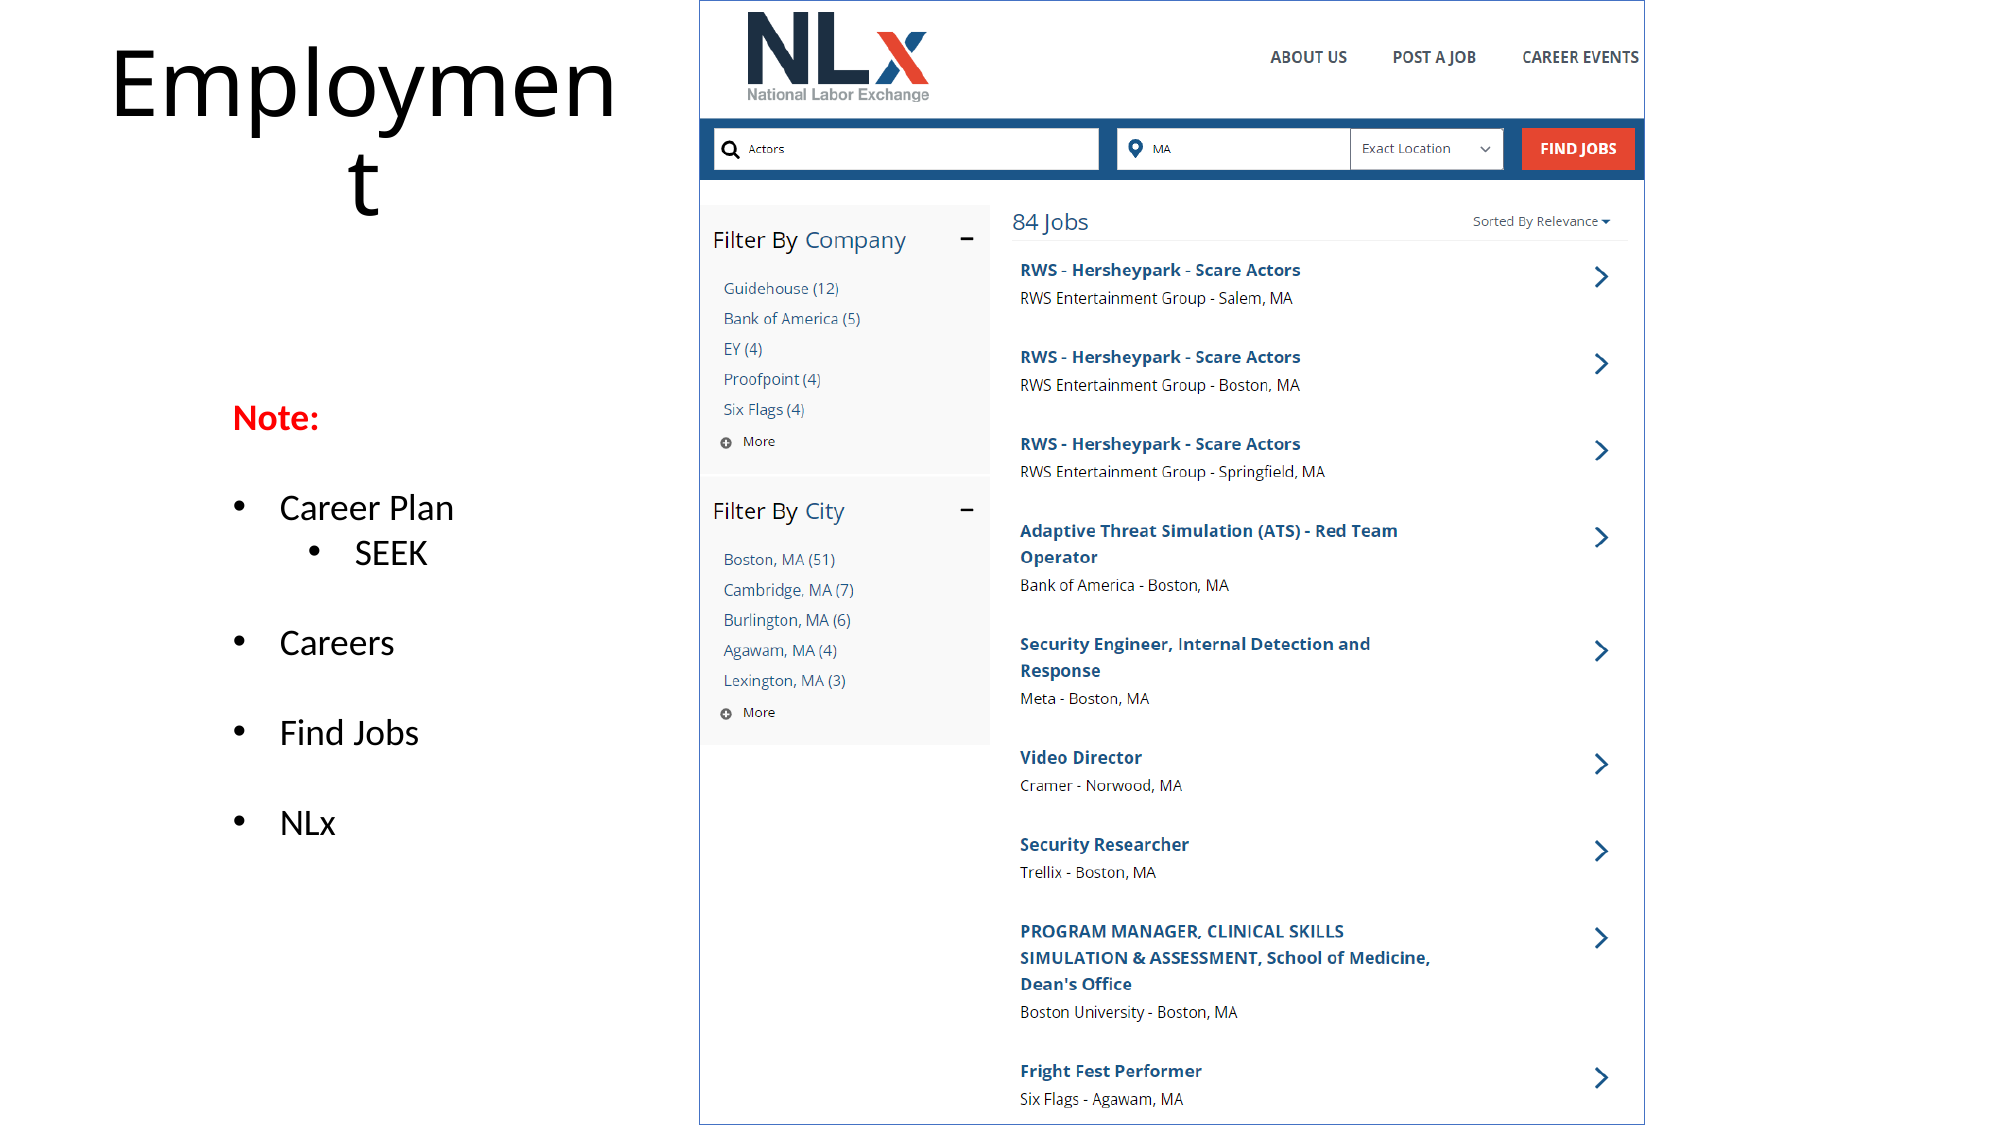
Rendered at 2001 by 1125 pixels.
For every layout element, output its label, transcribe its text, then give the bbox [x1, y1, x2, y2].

picture [699, 0, 1645, 1125]
text_box Note: Career Plan SEEK Careers Find Jobs NLx [218, 385, 647, 896]
title Employment [81, 68, 647, 204]
